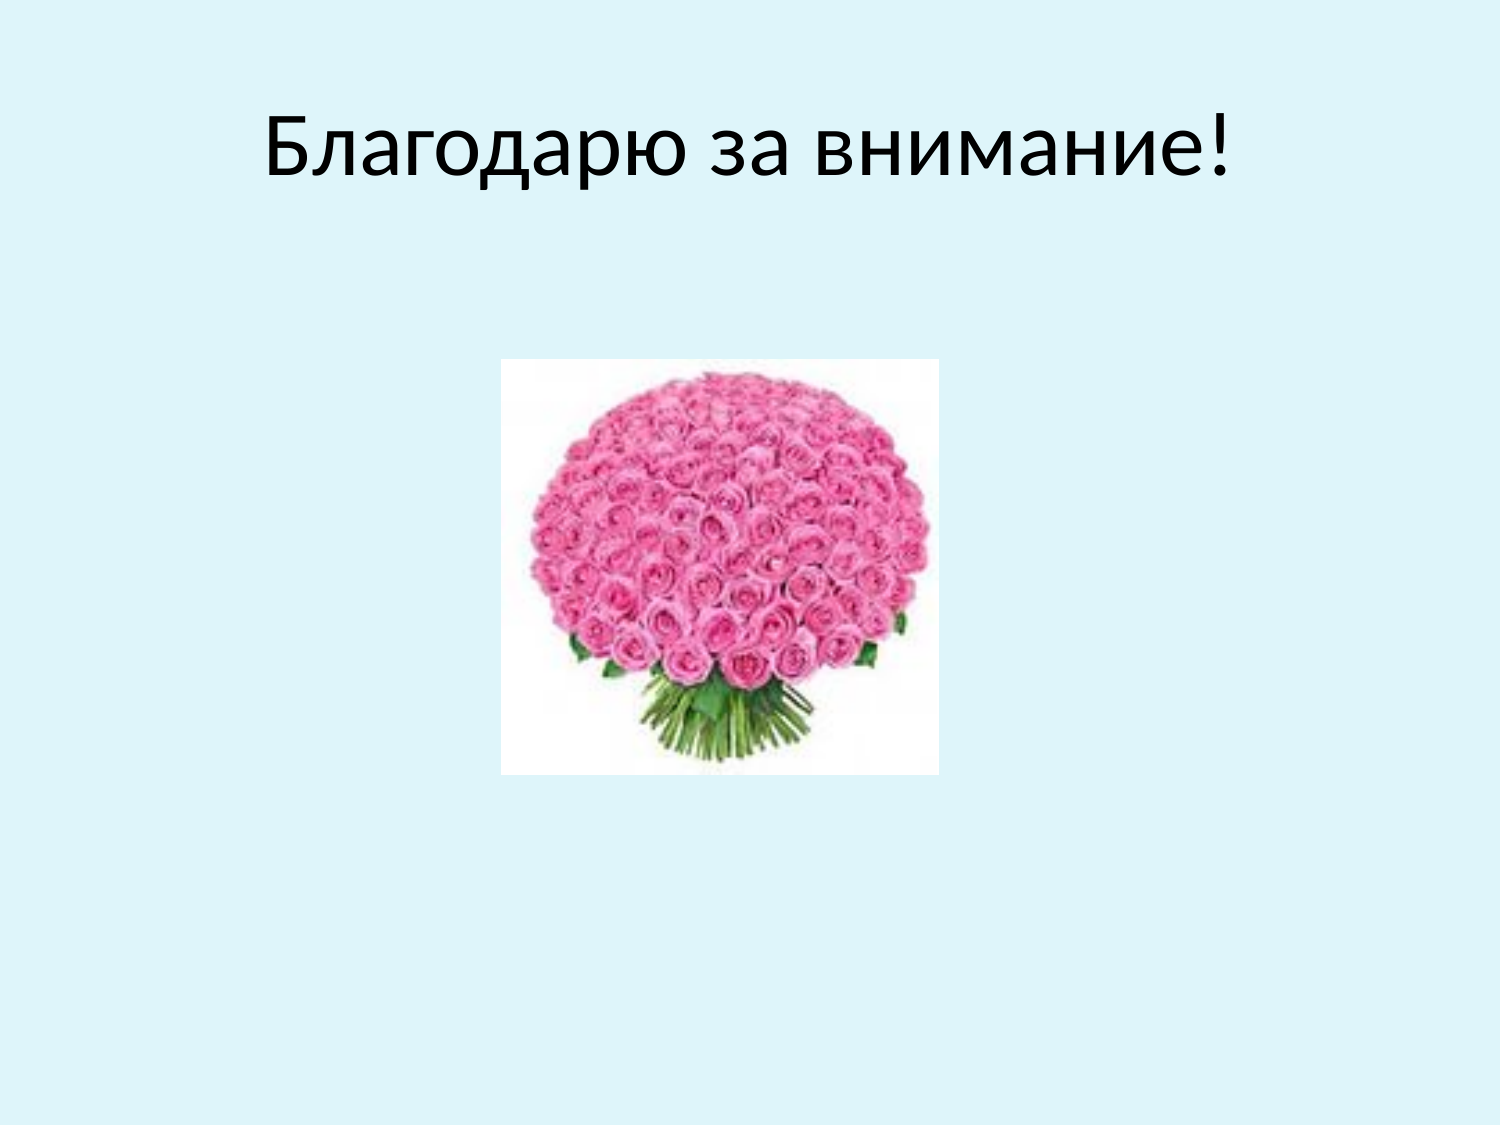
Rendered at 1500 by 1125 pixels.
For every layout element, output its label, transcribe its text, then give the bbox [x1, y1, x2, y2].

title Благодарю за внимание! [75, 45, 1425, 233]
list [501, 359, 940, 775]
